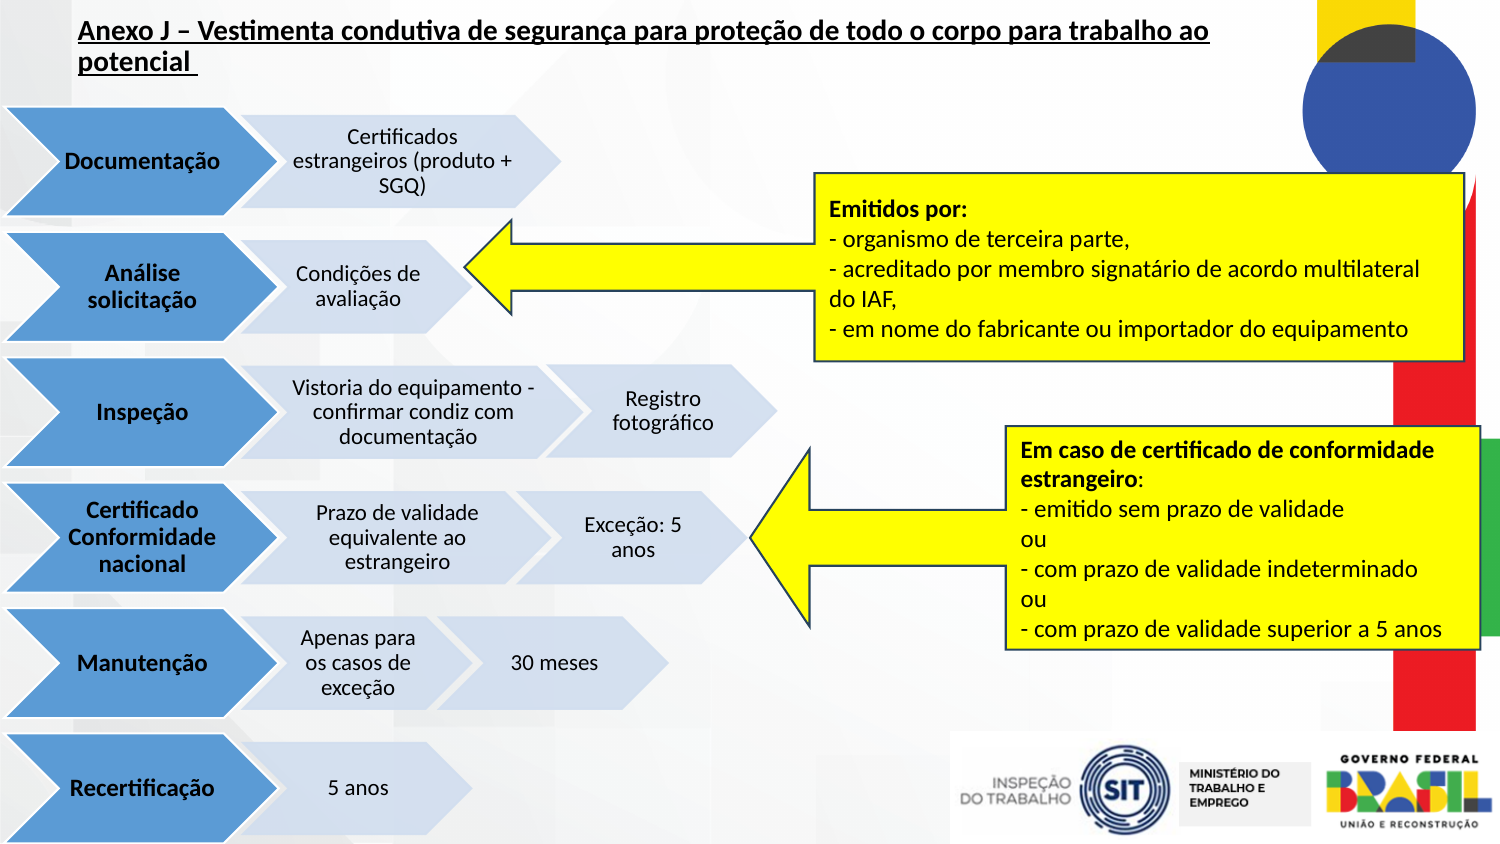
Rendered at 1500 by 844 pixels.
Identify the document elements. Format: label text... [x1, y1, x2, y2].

text_box Emitidos por: - organismo de terceira parte, - acreditado por membro signatário de acordo multilateral do IAF, - em nome do fabricante ou importador do equipamento [1072, 172, 1466, 363]
picture [0, 0, 1500, 844]
text_box Em caso de certificado de conformidade estrangeiro: - emitido sem prazo de validade ou - com prazo de validade indeterminado ou - com prazo de validade superior a 5 anos [1072, 425, 1482, 651]
title Anexo J – Vestimenta condutiva de segurança para proteção de todo o corpo para trabalho ao potencial [62, 0, 1328, 101]
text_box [0, 106, 1072, 844]
